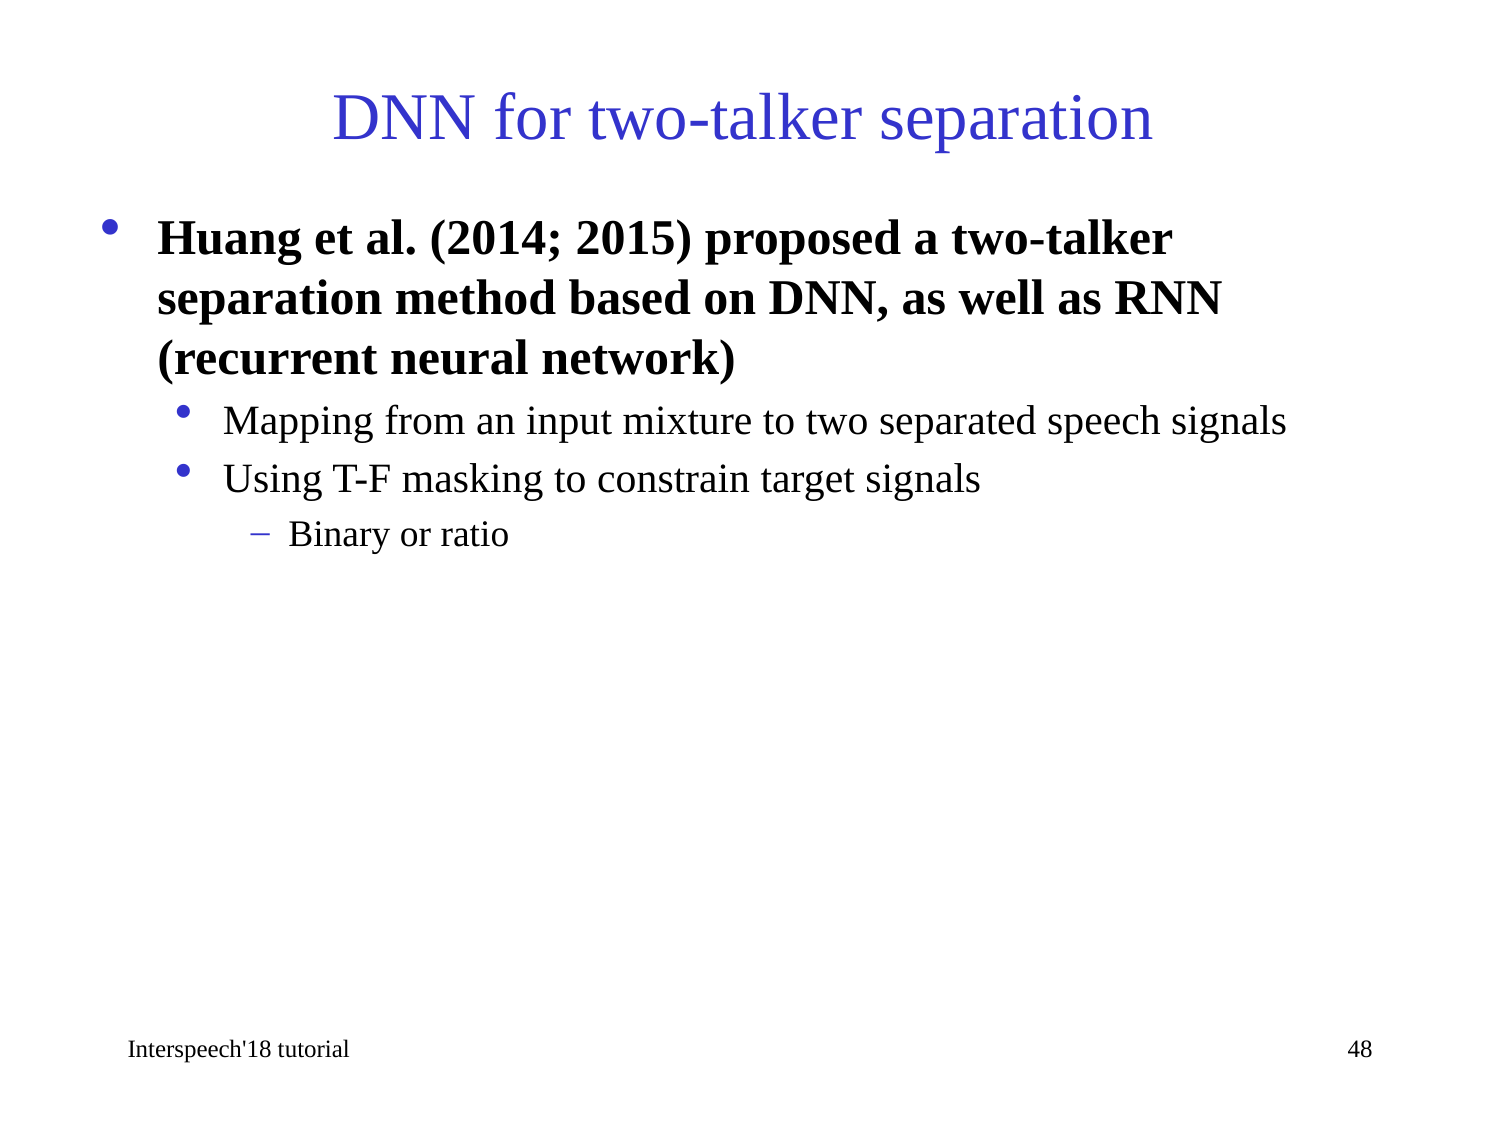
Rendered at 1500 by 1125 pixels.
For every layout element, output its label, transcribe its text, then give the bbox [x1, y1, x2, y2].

list Huang et al. (2014; 2015) proposed a two-talker separation method based on DNN, as well as RNN (recurrent neural network) Mapping from an input mixture to two separated speech signals Using T-F masking to constrain target signals Binary or ratio [85, 196, 1414, 579]
slide_number 48 [1074, 1024, 1388, 1101]
title DNN for two-talker separation [87, 62, 1400, 163]
slide_number Interspeech'18 tutorial [112, 1024, 426, 1101]
